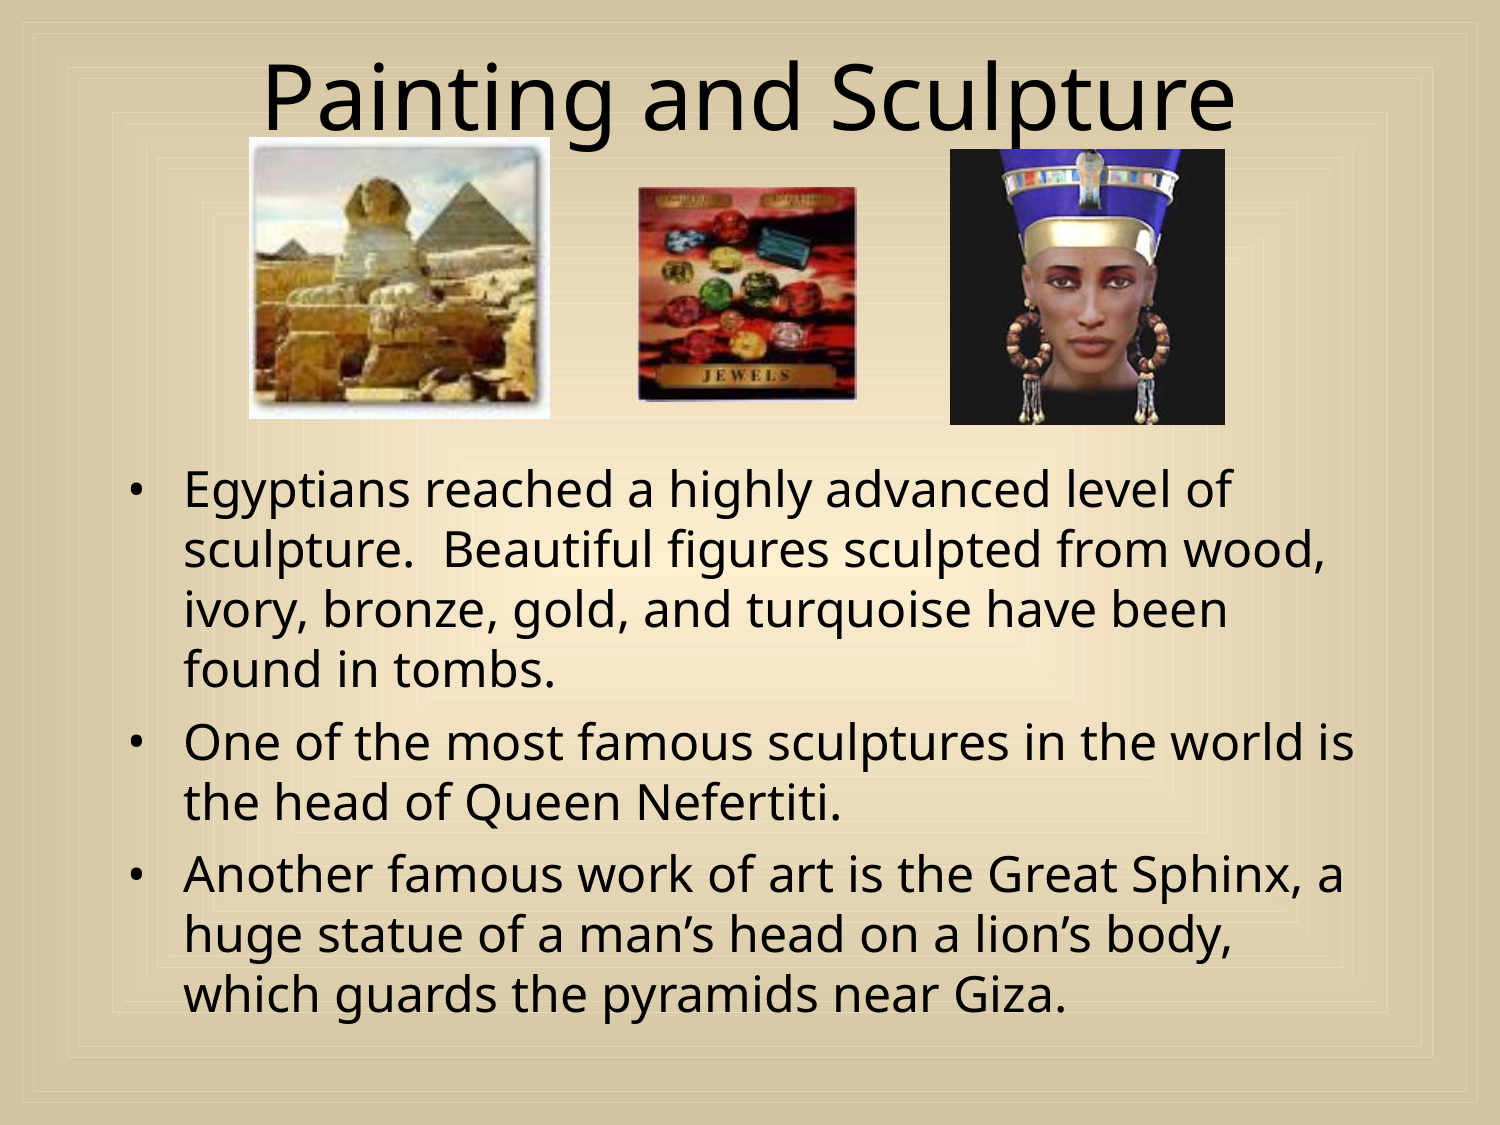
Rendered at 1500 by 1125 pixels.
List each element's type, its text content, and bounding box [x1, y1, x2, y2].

list Egyptians reached a highly advanced level of sculpture. Beautiful figures sculpted from wood, ivory, bronze, gold, and turquoise have been found in tombs. One of the most famous sculptures in the world is the head of Queen Nefertiti. Another famous work of art is the Great Sphinx, a huge statue of a man’s head on a lion’s body, which guards the pyramids near Giza. [112, 450, 1388, 1038]
picture [249, 137, 550, 419]
picture [949, 149, 1226, 425]
title Painting and Sculpture [112, 0, 1388, 188]
picture [637, 187, 857, 402]
